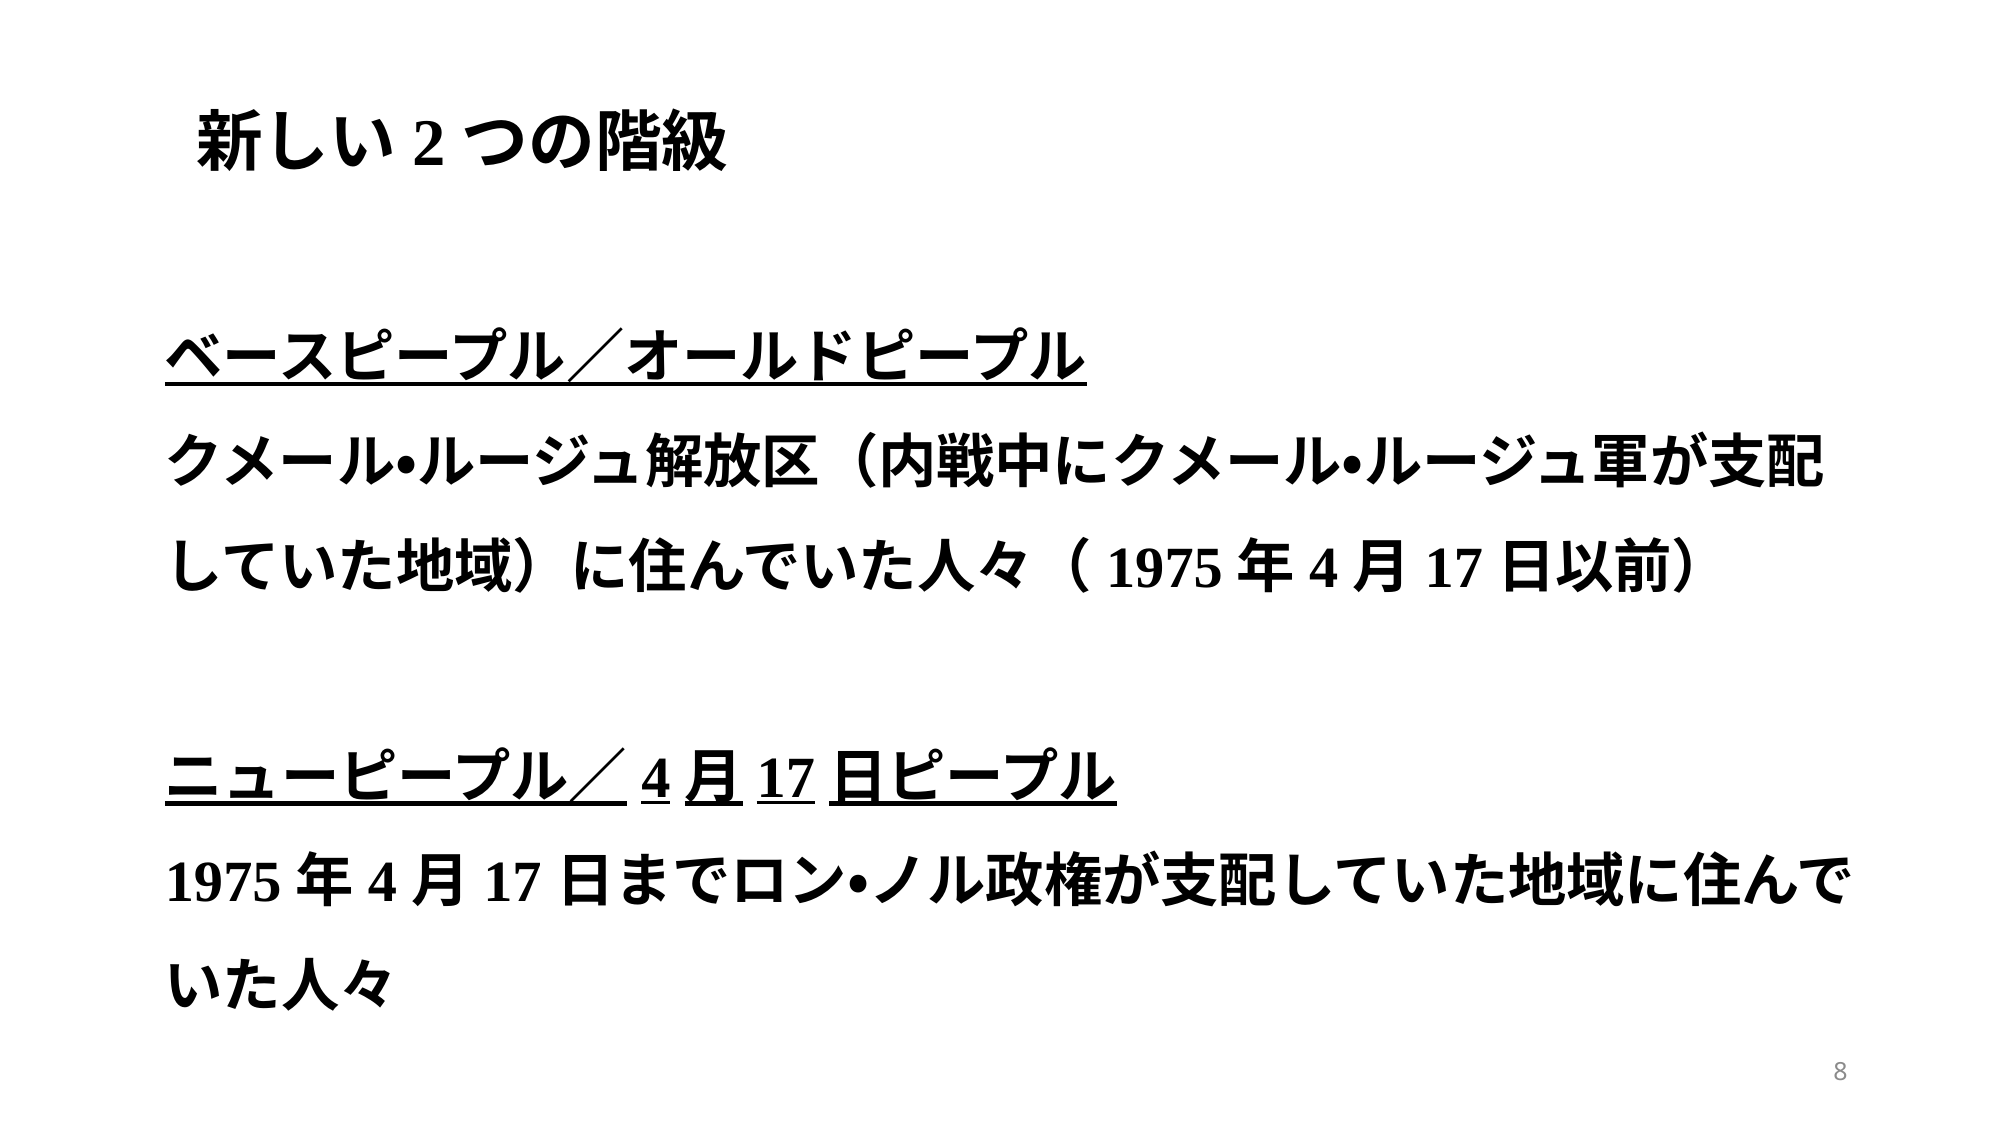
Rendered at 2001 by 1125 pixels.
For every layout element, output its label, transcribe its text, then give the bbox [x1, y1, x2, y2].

text_box 新しい2つの階級 ベースピープル／オールドピープル クメール・ルージュ解放区（内戦中にクメール・ルージュ軍が支配していた地域）に住んでいた人々（1975年4月17日以前） ニューピープル／4月17日ピープル 1975年4月17日までロン・ノル政権が支配していた地域に住んでいた人々 [150, 51, 1883, 1026]
slide_number 8 [1412, 1042, 1863, 1103]
